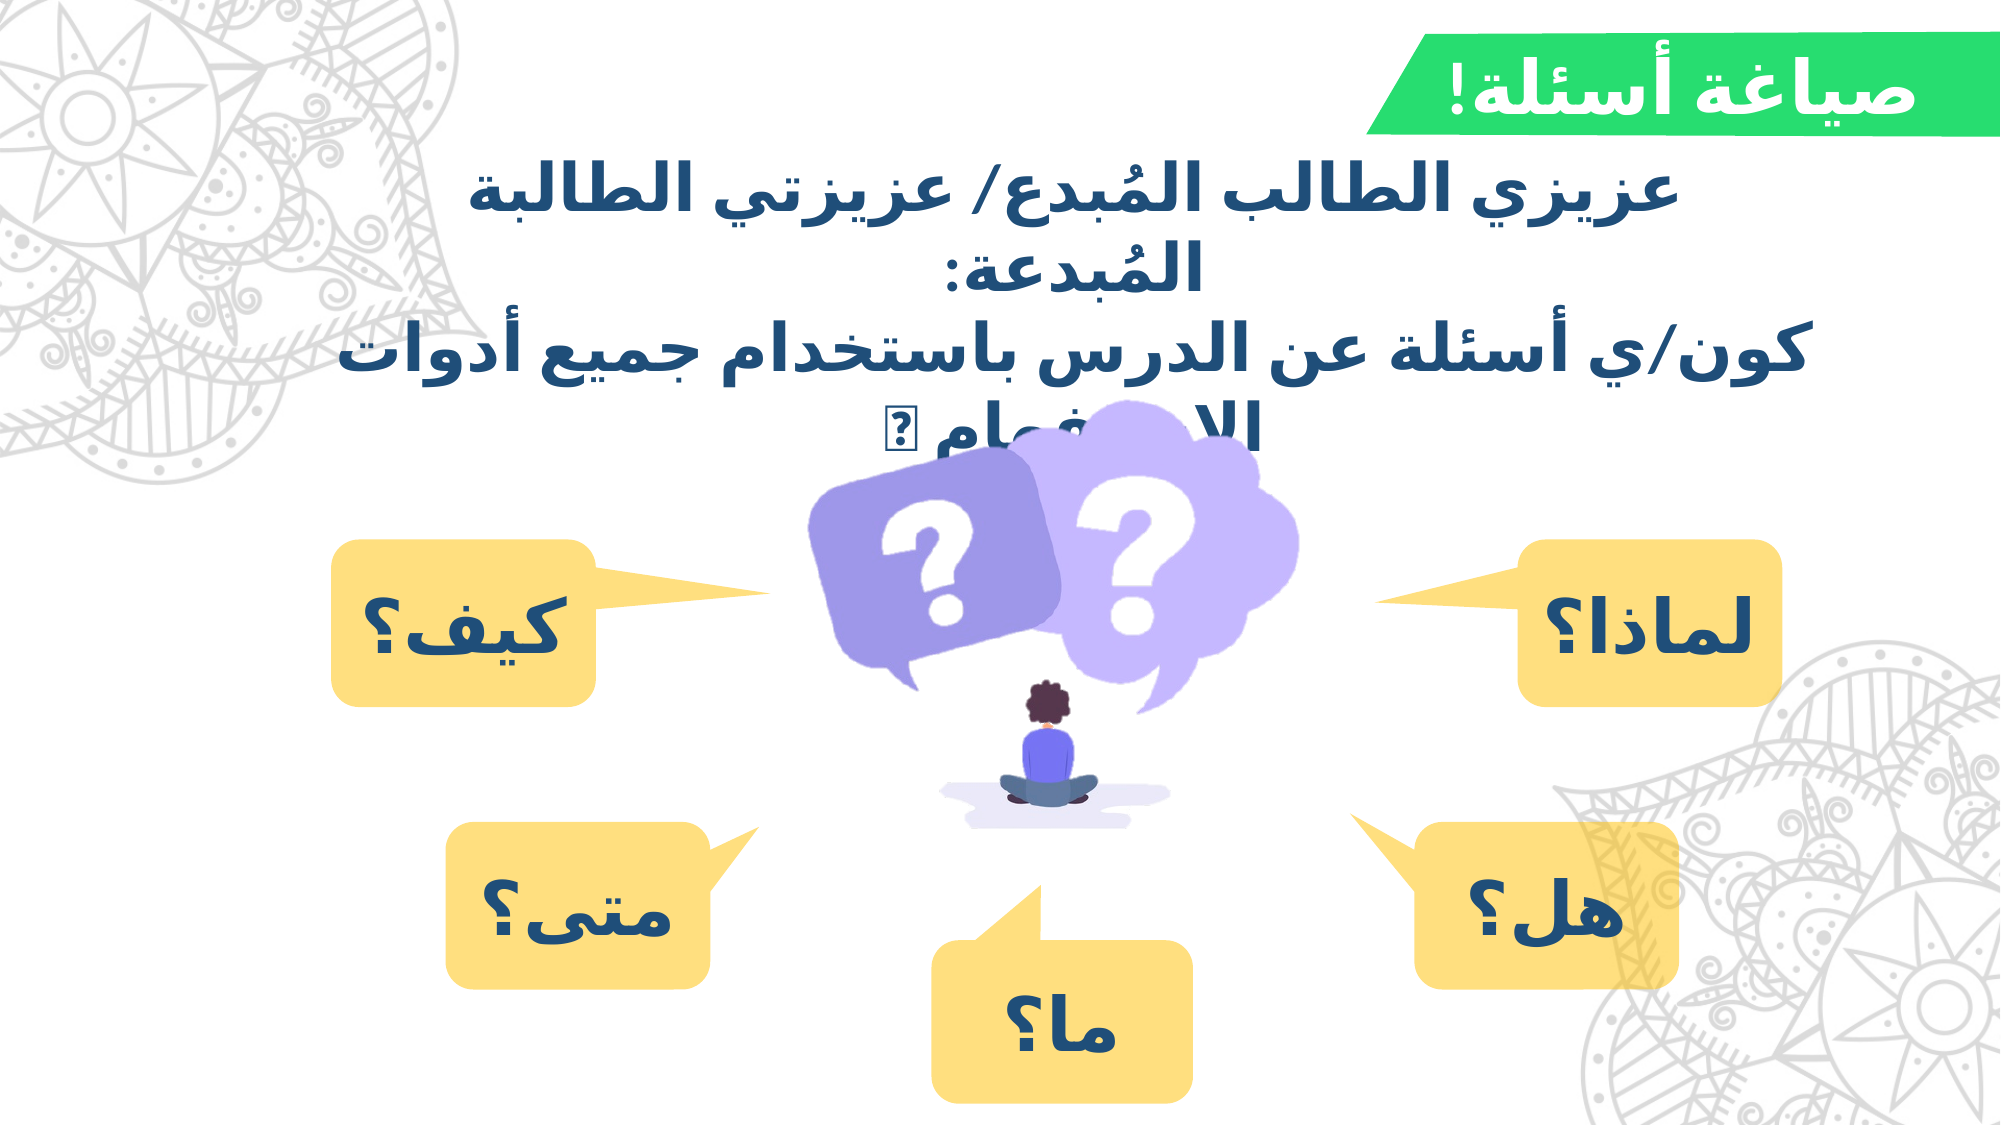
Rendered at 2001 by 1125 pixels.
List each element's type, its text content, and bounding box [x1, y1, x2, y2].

text_box هل؟ [1349, 813, 1680, 990]
text_box صياغة أسئلة! [1366, 31, 2000, 137]
text_box ما؟ [931, 904, 1193, 1104]
picture [0, 0, 2001, 1125]
text_box كيف؟ [331, 539, 771, 708]
text_box متى؟ [445, 821, 760, 990]
text_box عزيزي الطالب المُبدع/ عزيزتي الطالبة المُبدعة: كون/ي أسئلة عن الدرس باستخدام جميع أدوات الاستفهام  [311, 137, 1839, 473]
text_box لماذا؟ [1374, 539, 1783, 708]
